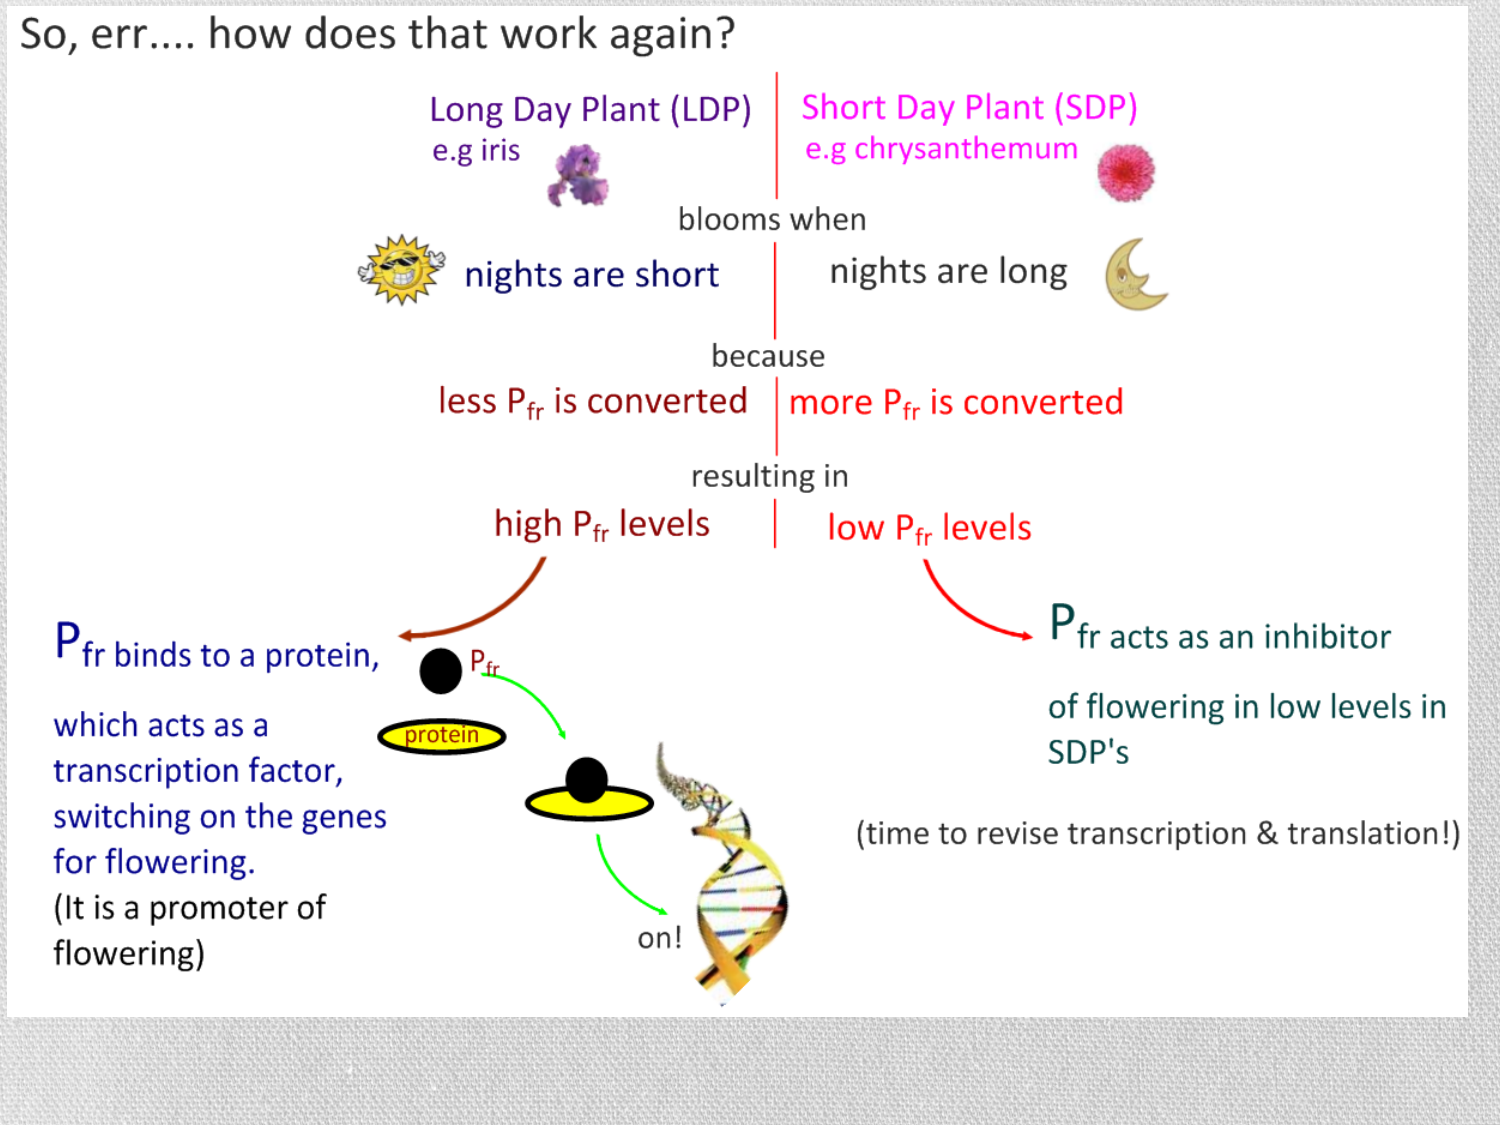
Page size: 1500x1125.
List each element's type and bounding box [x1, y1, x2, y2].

picture [6, 6, 1468, 1018]
